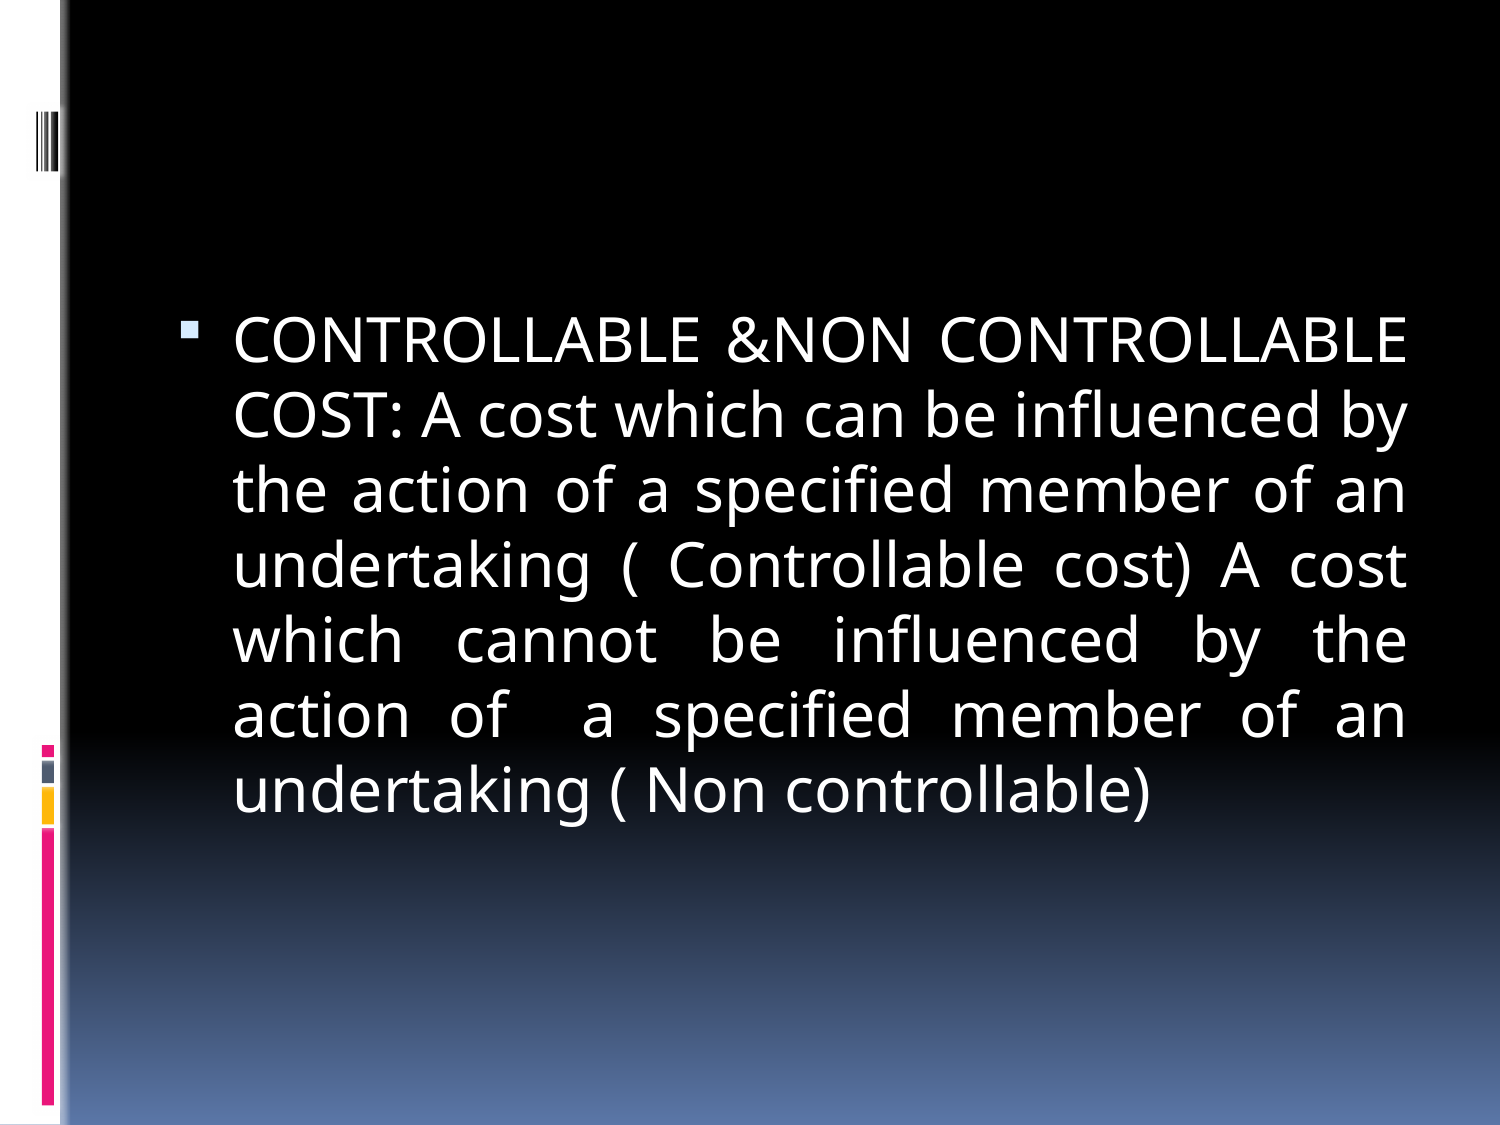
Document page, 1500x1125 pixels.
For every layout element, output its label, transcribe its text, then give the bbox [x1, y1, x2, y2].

list CONTROLLABLE &NON CONTROLLABLE COST: A cost which can be influenced by the action of a specified member of an undertaking ( Controllable cost) A cost which cannot be influenced by the action of a specified member of an undertaking ( Non controllable) [150, 292, 1425, 1043]
